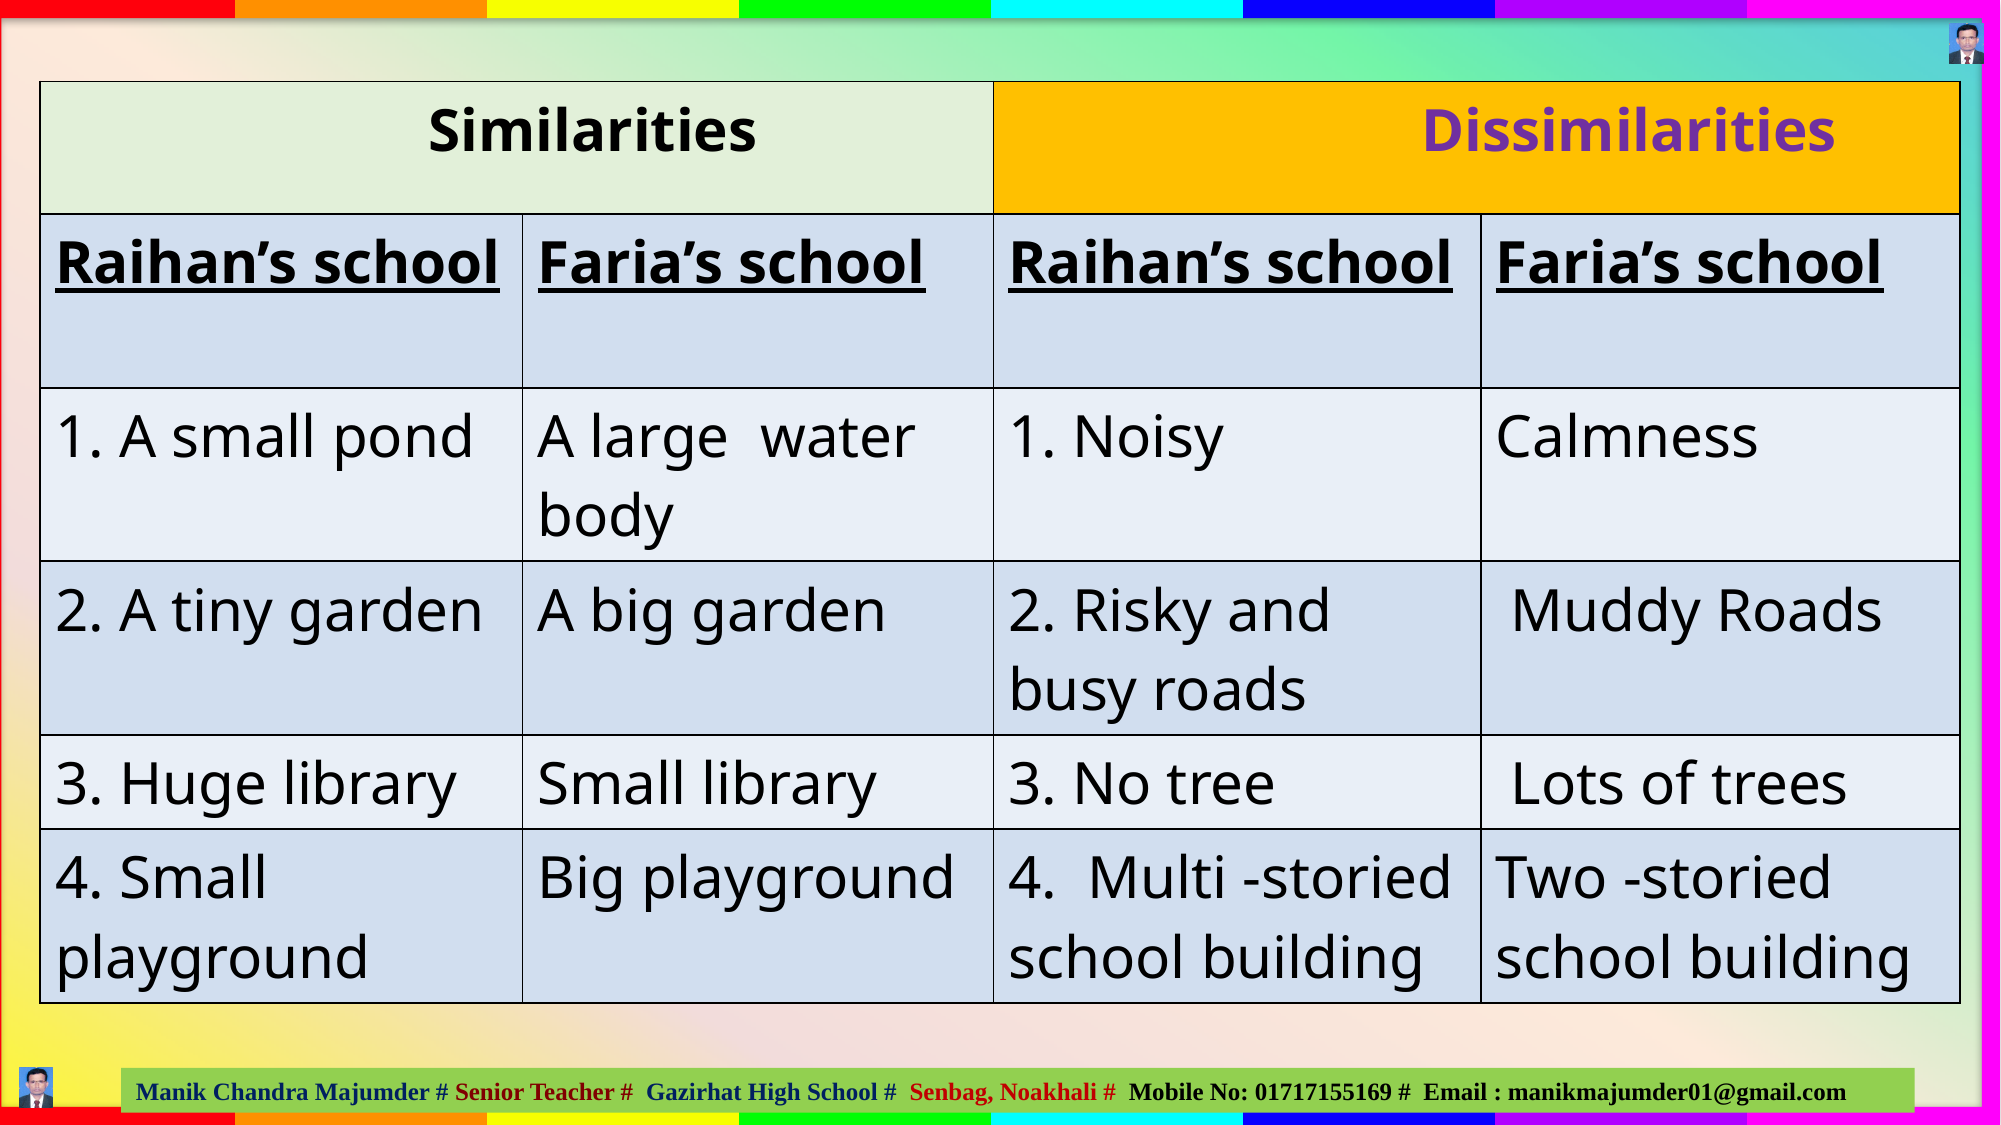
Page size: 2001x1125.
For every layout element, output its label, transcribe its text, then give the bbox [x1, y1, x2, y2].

table_cell Lots of trees [1482, 736, 1959, 828]
table_cell Calmness [1482, 389, 1959, 560]
table_cell A big garden [523, 562, 993, 734]
table_cell 4. Small playground [41, 830, 522, 1002]
table_cell Raihan’s school [994, 215, 1480, 387]
table_cell 2. A tiny garden [41, 562, 522, 734]
table_cell Muddy Roads [1482, 562, 1959, 734]
table_cell 3. Huge library [41, 736, 522, 828]
table_cell Raihan’s school [41, 215, 522, 387]
table_cell Two -storied school building [1482, 830, 1959, 1002]
table_cell Faria’s school [523, 215, 993, 387]
table_cell 1. A small pond [41, 389, 522, 560]
table_cell 4. Multi -storied school building [994, 830, 1480, 1002]
table_cell Faria’s school [1482, 215, 1959, 387]
table_header Similarities [41, 82, 993, 213]
table_cell A large water body [523, 389, 993, 560]
table_cell 2. Risky and busy roads [994, 562, 1480, 734]
table_cell Small library [523, 736, 993, 828]
table_cell Big playground [523, 830, 993, 1002]
table_cell 3. No tree [994, 736, 1480, 828]
table_cell 1. Noisy [994, 389, 1480, 560]
picture [0, 0, 2000, 1125]
table_header Dissimilarities [994, 82, 1959, 213]
